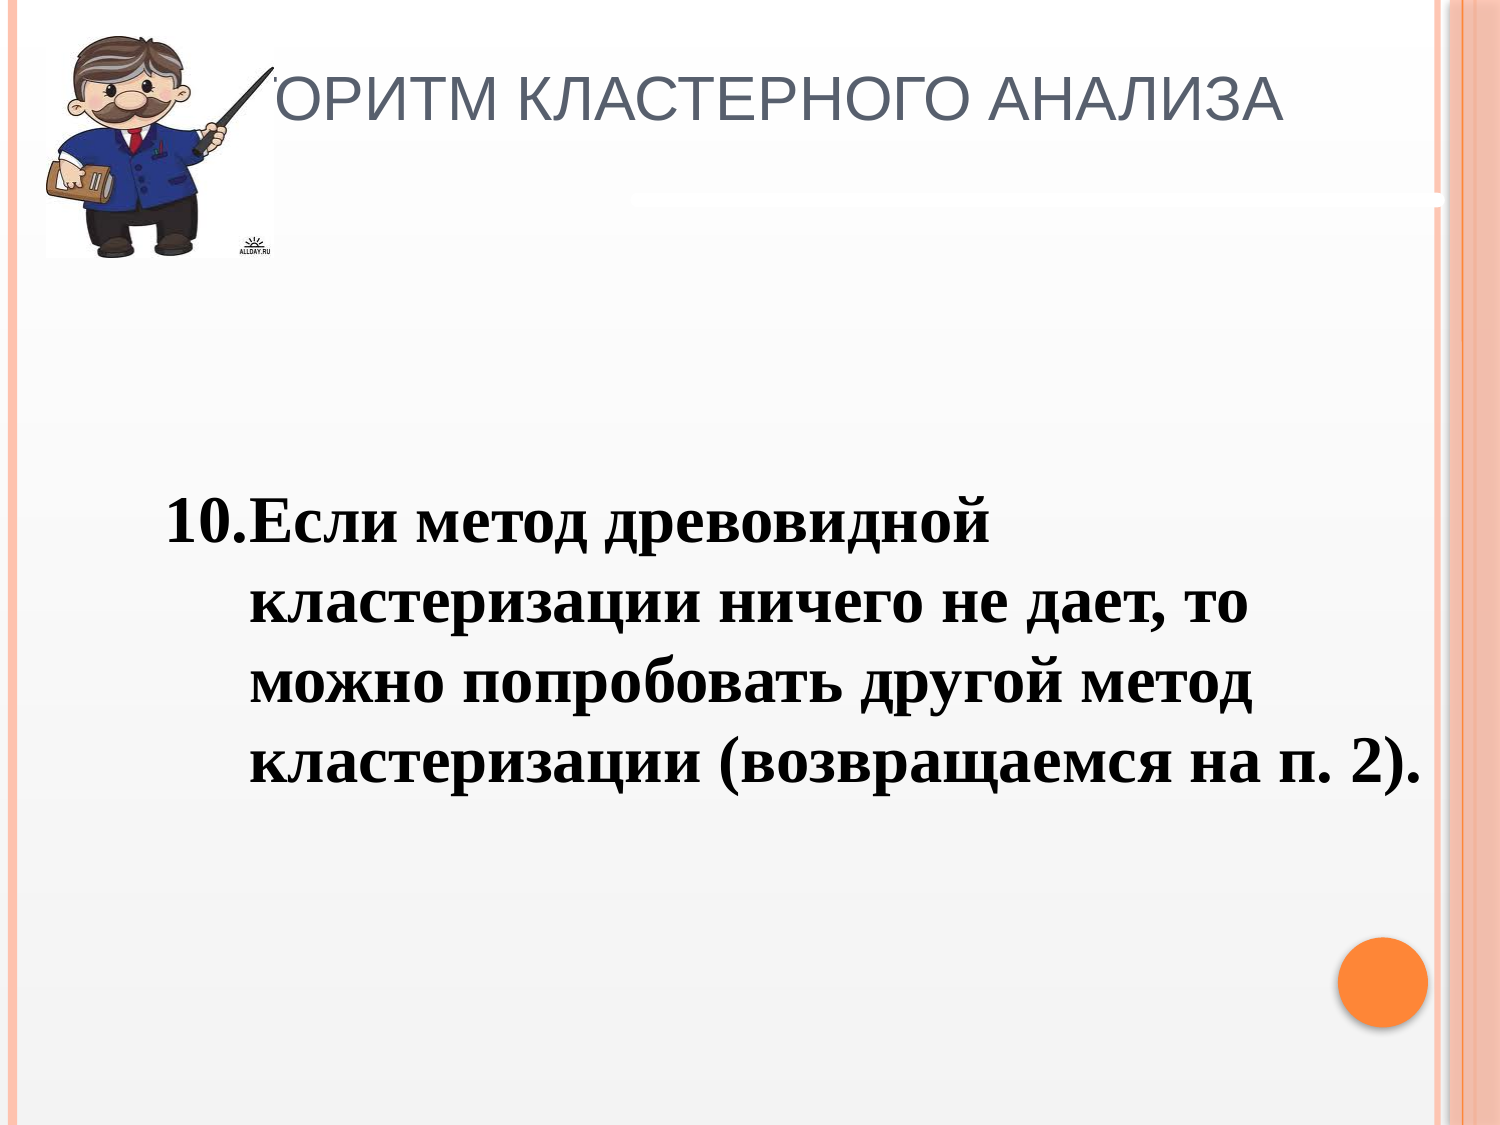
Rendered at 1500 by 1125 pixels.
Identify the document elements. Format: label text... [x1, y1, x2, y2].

text_box Если метод древовидной кластеризации ничего не дает, то можно попробовать другой метод кластеризации (возвращаемся на п. 2). [149, 468, 1442, 804]
picture [46, 35, 274, 259]
title Алгоритм кластерного анализа [279, 45, 1300, 141]
